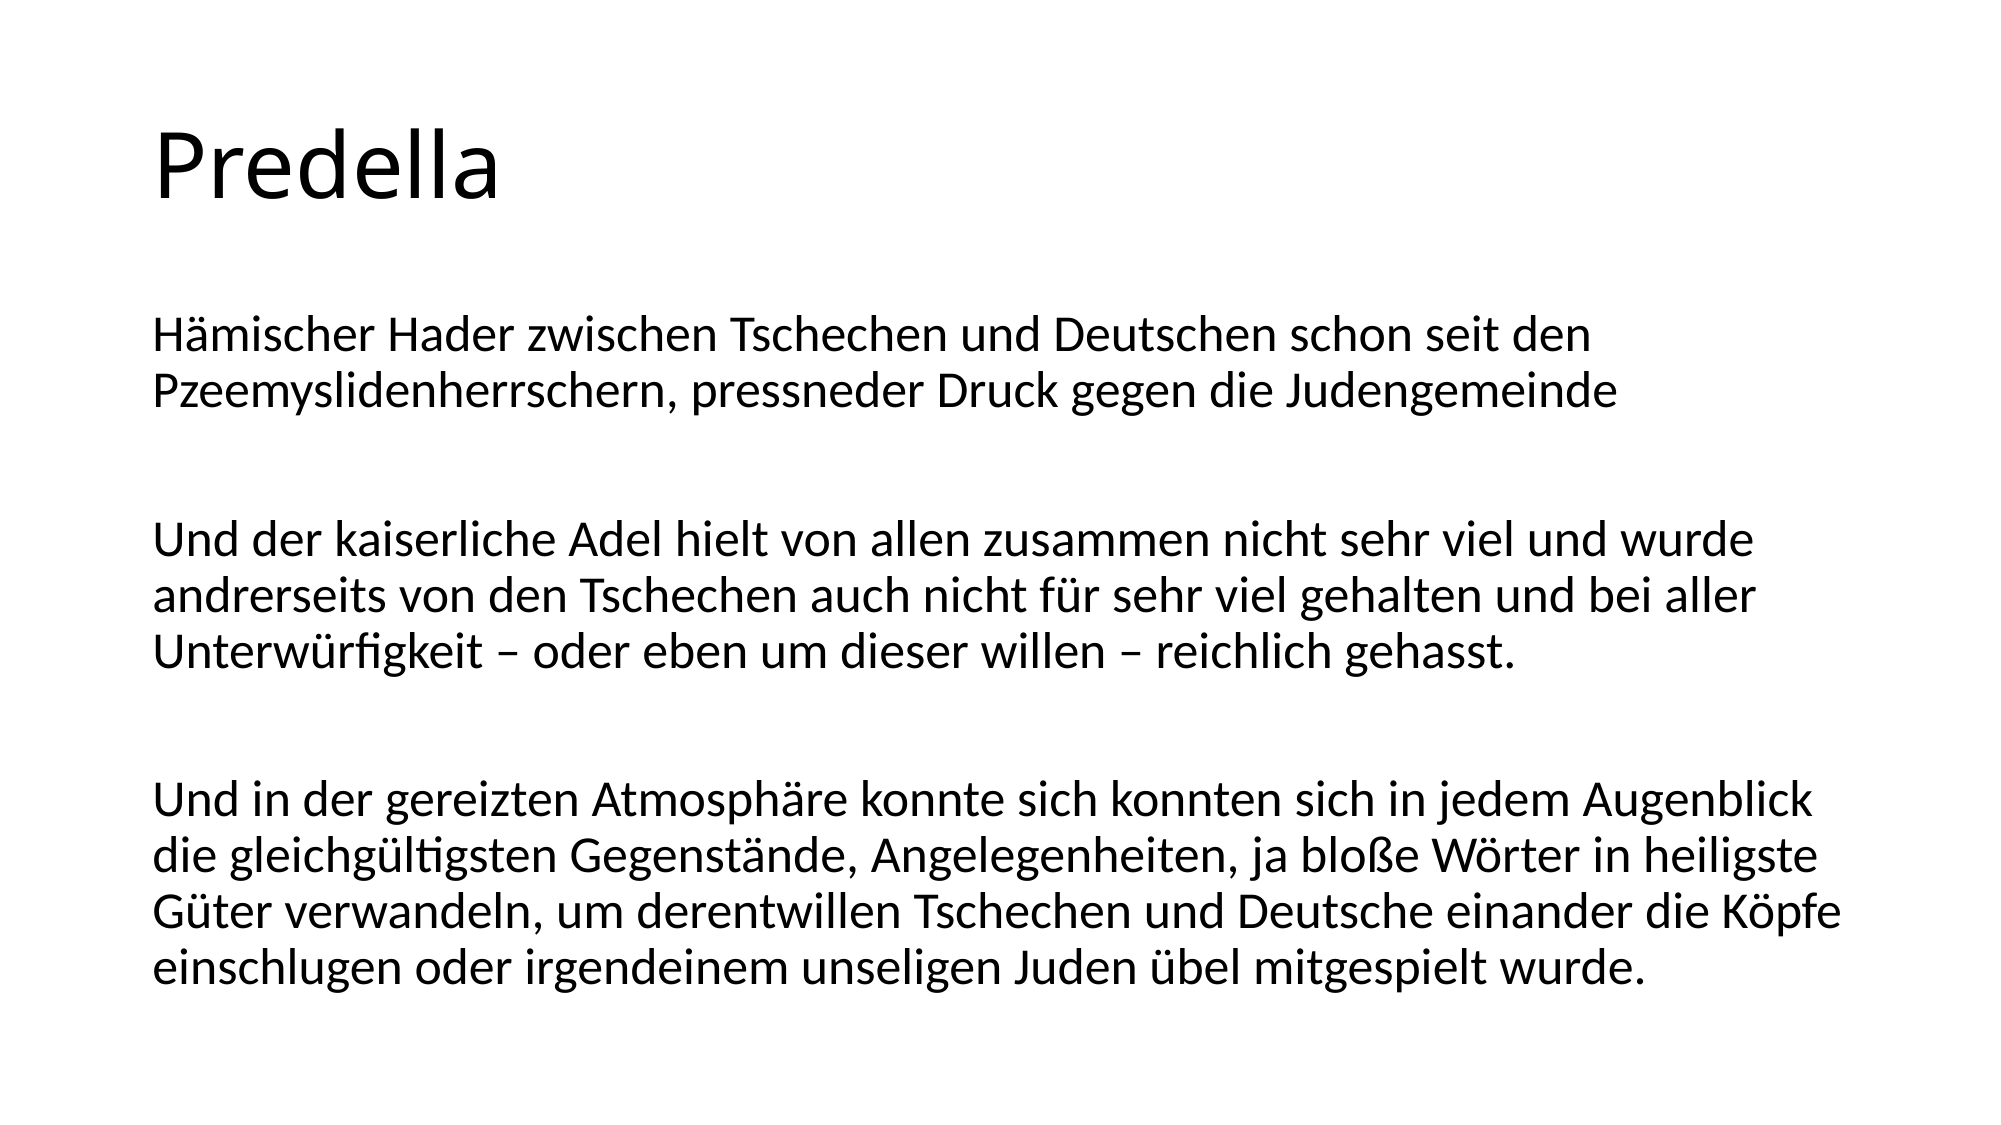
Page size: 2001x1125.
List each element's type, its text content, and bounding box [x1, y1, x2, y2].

title Predella [137, 59, 1863, 278]
list Hämischer Hader zwischen Tschechen und Deutschen schon seit den Pzeemyslidenherrschern, pressneder Druck gegen die Judengemeinde Und der kaiserliche Adel hielt von allen zusammen nicht sehr viel und wurde andrerseits von den Tschechen auch nicht für sehr viel gehalten und bei aller Unterwürfigkeit – oder eben um dieser willen – reichlich gehasst. Und in der gereizten Atmosphäre konnte sich konnten sich in jedem Augenblick die gleichgültigsten Gegenstände, Angelegenheiten, ja bloße Wörter in heiligste Güter verwandeln, um derentwillen Tschechen und Deutsche einander die Köpfe einschlugen oder irgendeinem unseligen Juden übel mitgespielt wurde. [137, 299, 1863, 1014]
